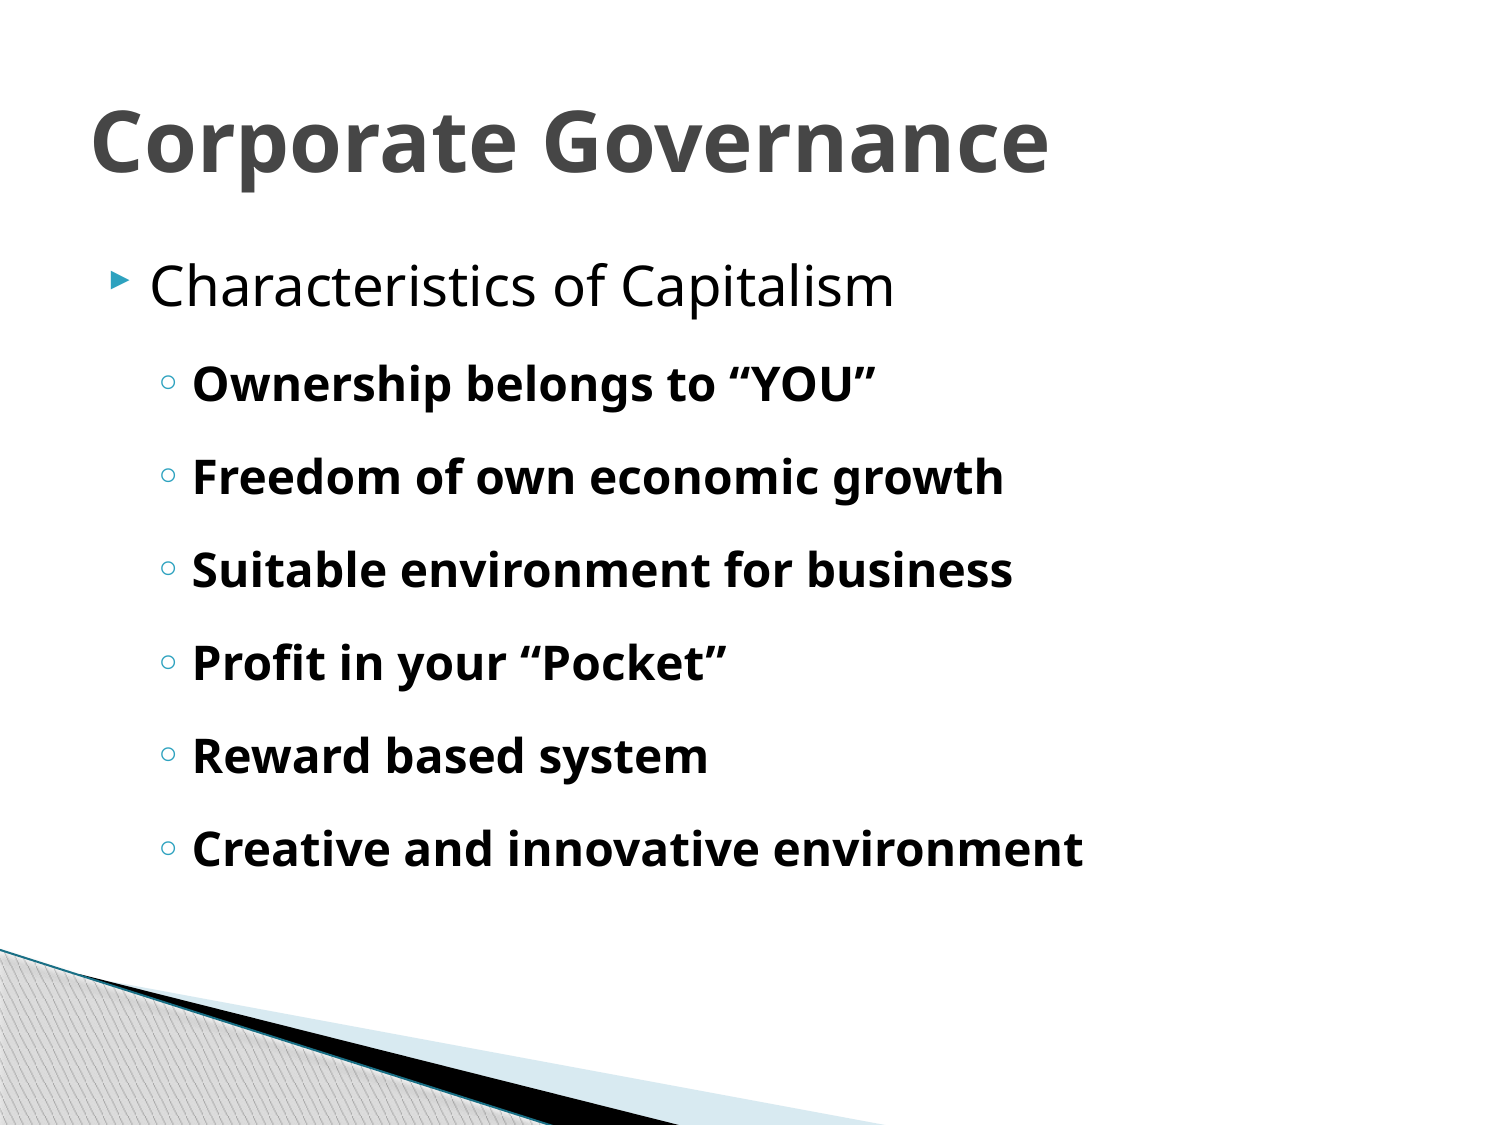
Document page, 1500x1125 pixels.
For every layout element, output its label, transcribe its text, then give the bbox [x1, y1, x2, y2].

title Corporate Governance [75, 45, 1425, 233]
list Characteristics of Capitalism Ownership belongs to “YOU” Freedom of own economic growth Suitable environment for business Profit in your “Pocket” Reward based system Creative and innovative environment [75, 243, 1425, 986]
